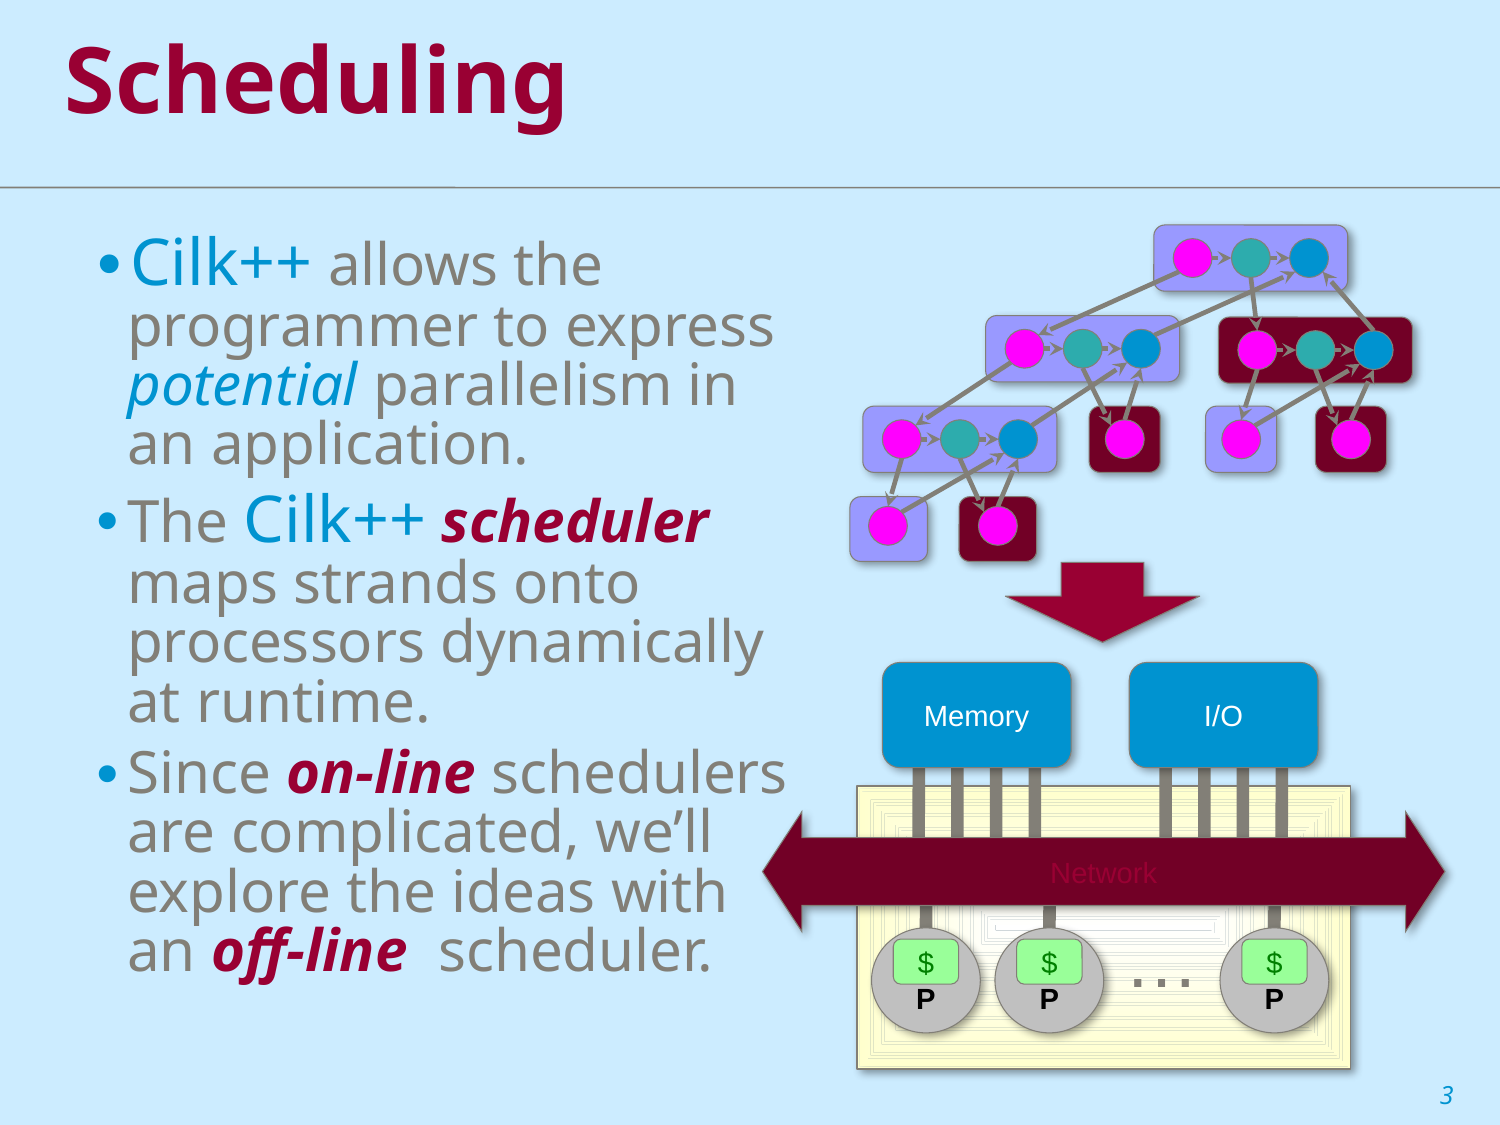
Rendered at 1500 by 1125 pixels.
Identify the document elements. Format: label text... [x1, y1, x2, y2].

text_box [762, 662, 1446, 1070]
text_box [1005, 571, 1200, 643]
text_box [849, 224, 1413, 562]
list Cilk++ allows the programmer to express potential parallelism in an application. The Cilk++ scheduler maps strands onto processors dynamically at runtime. Since on-line schedulers are complicated, we’ll explore the ideas with an off-line scheduler. [74, 224, 813, 1088]
title Scheduling [49, 10, 1500, 161]
